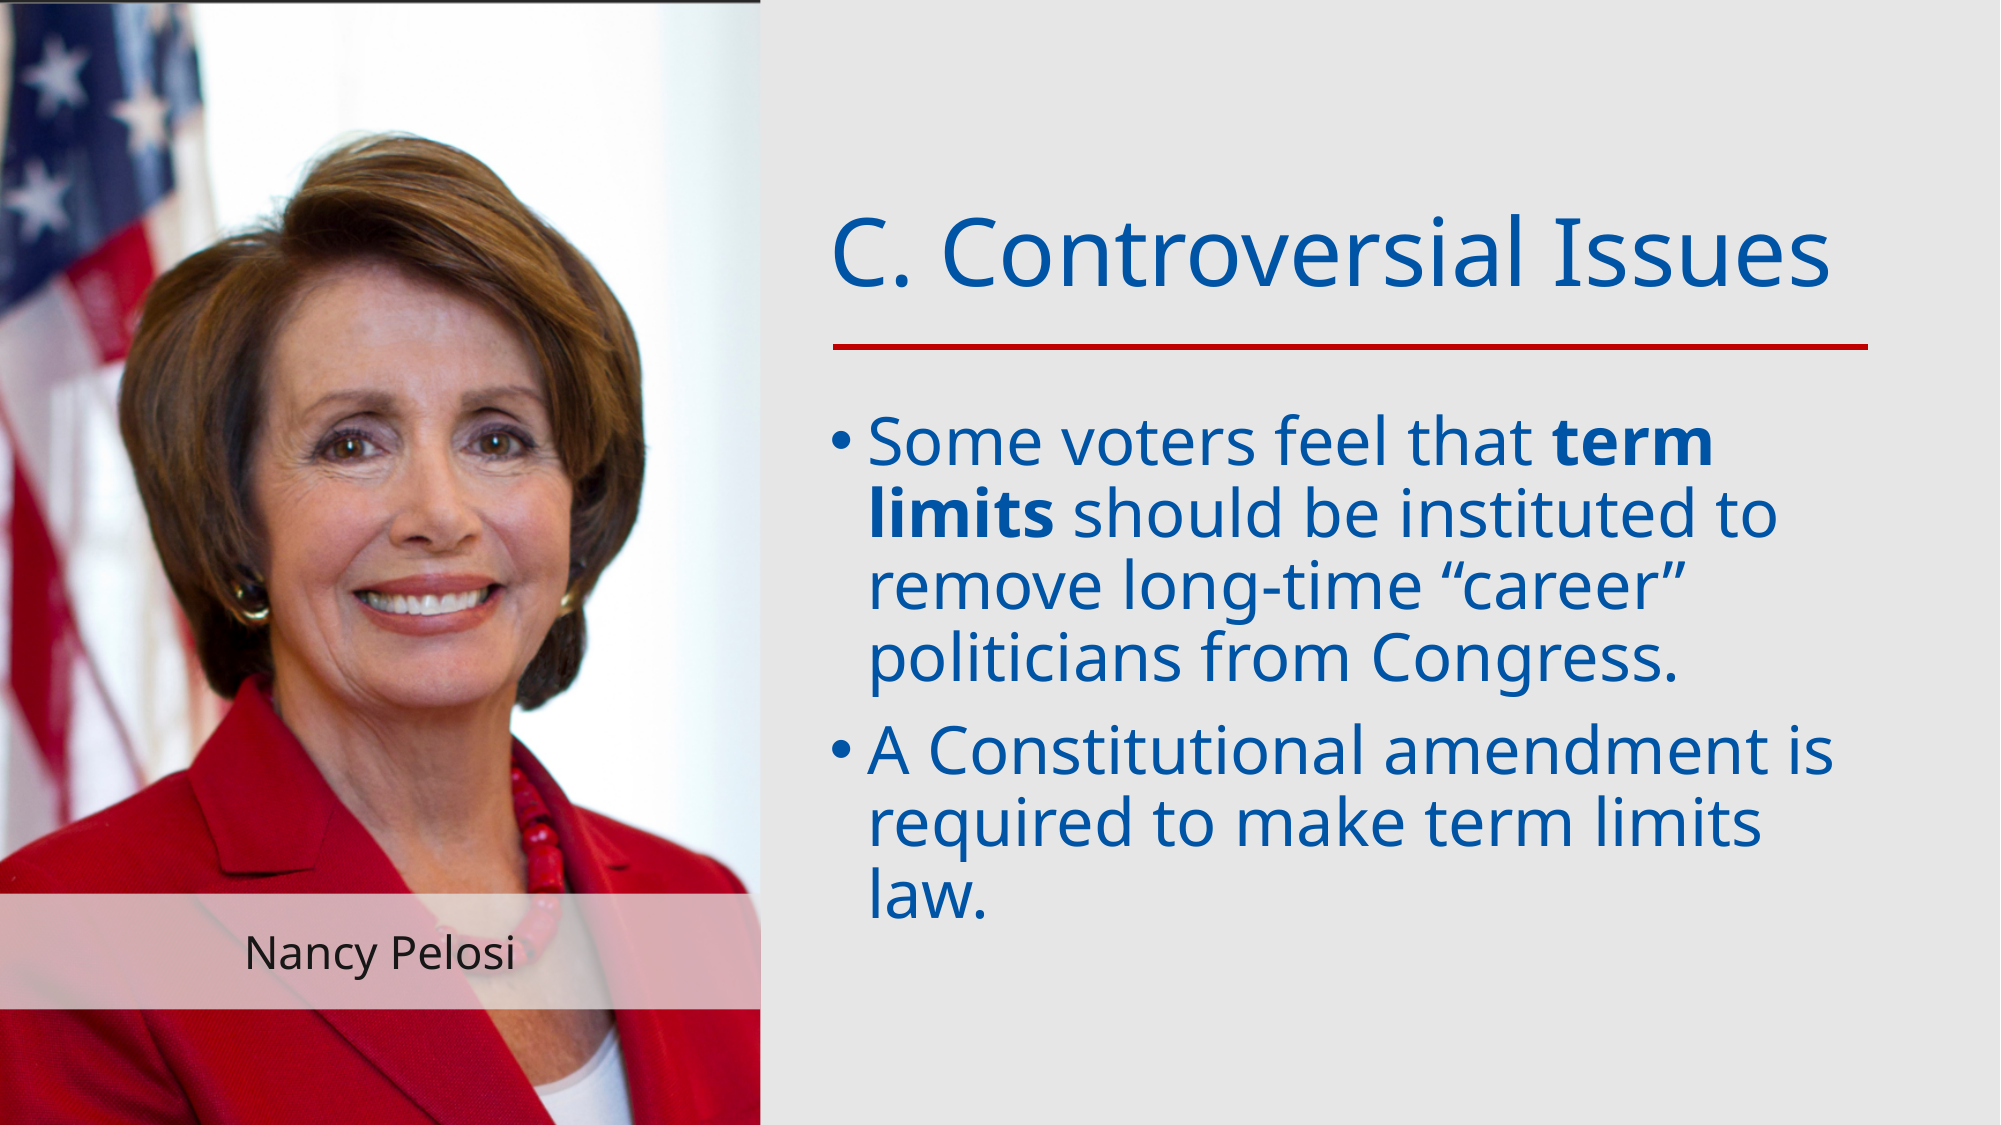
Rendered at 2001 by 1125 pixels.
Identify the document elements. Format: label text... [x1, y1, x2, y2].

title C. Controversial Issues [814, 103, 1895, 315]
list Some voters feel that term limits should be instituted to remove long-time “career” politicians from Congress. A Constitutional amendment is required to make term limits law. [814, 399, 1895, 1021]
picture [0, 0, 761, 1125]
